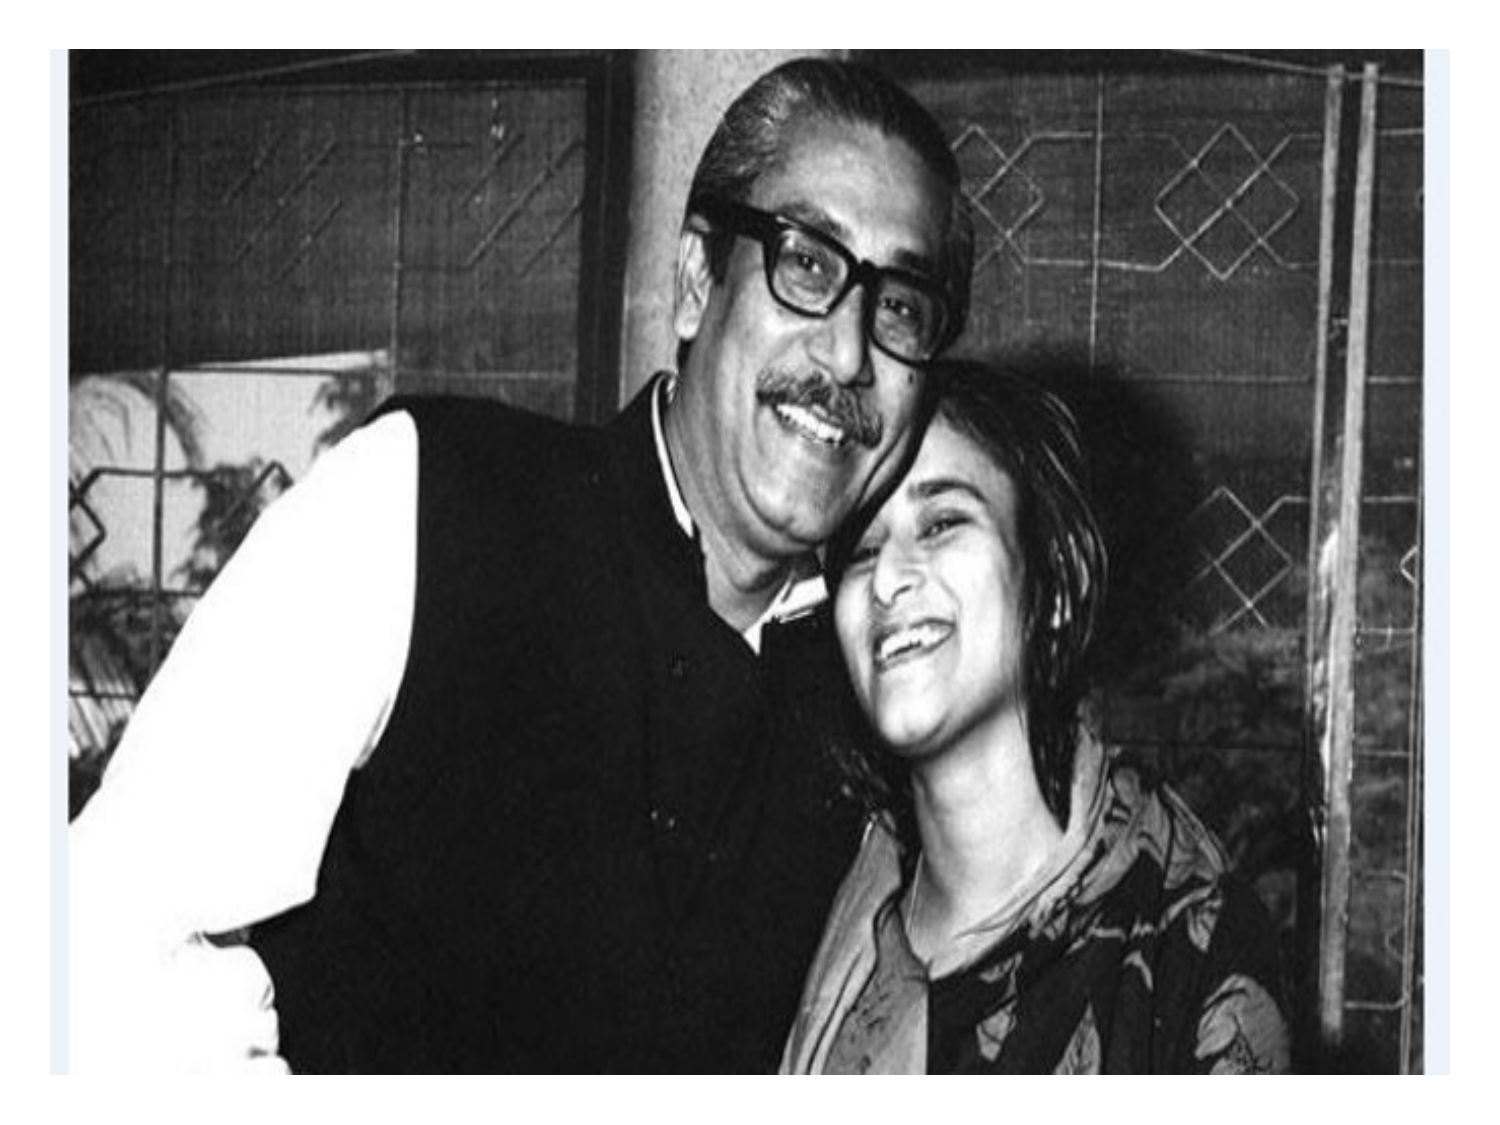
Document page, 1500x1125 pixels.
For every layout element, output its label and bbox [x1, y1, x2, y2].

picture [49, 49, 1451, 1076]
